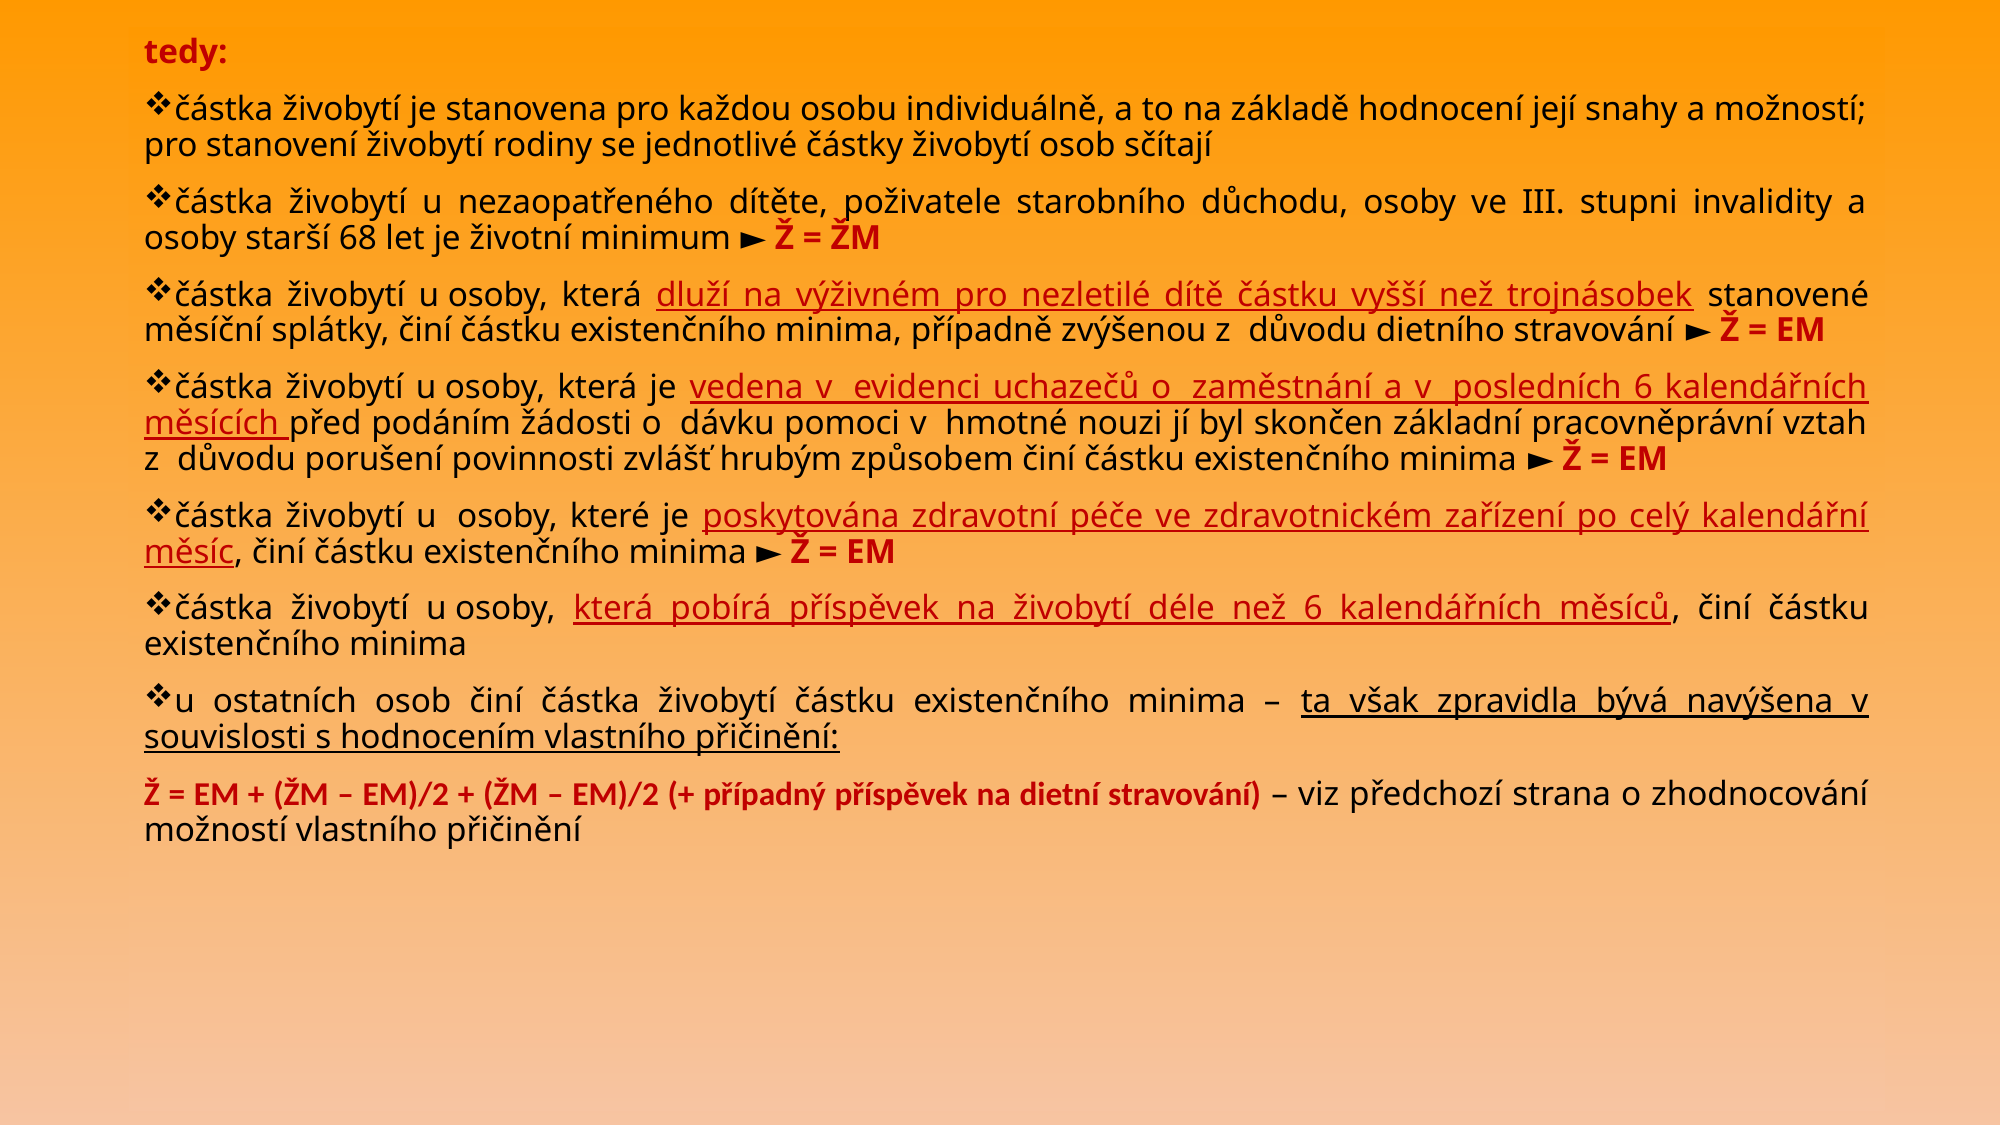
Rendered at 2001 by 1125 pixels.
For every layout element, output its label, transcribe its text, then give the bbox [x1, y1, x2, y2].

subtitle tedy: částka živobytí je stanovena pro každou osobu individuálně, a to na základě hodnocení její snahy a možností; pro stanovení živobytí rodiny se jednotlivé částky živobytí osob sčítají částka živobytí u nezaopatřeného dítěte, poživatele starobního důchodu, osoby ve III. stupni invalidity a osoby starší 68 let je životní minimum ► Ž = ŽM částka živobytí u osoby, která dluží na výživném pro nezletilé dítě částku vyšší než trojnásobek stanovené měsíční splátky, činí částku existenčního minima, případně zvýšenou z důvodu dietního stravování ► Ž = EM částka živobytí u osoby, která je vedena v evidenci uchazečů o zaměstnání a v posledních 6 kalendářních měsících před podáním žádosti o dávku pomoci v hmotné nouzi jí byl skončen základní pracovněprávní vztah z důvodu porušení povinnosti zvlášť hrubým způsobem činí částku existenčního minima ► Ž = EM částka živobytí u osoby, které je poskytována zdravotní péče ve zdravotnickém zařízení po celý kalendářní měsíc, činí částku existenčního minima ► Ž = EM částka živobytí u osoby, která pobírá příspěvek na živobytí déle než 6 kalendářních měsíců, činí částku existenčního minima u ostatních osob činí částka živobytí částku existenčního minima – ta však zpravidla bývá navýšena v souvislosti s hodnocením vlastního přičinění: Ž = EM + (ŽM – EM)/2 + (ŽM – EM)/2 (+ případný příspěvek na dietní stravování) – viz předchozí strana o zhodnocování možností vlastního přičinění [128, 27, 1885, 1111]
